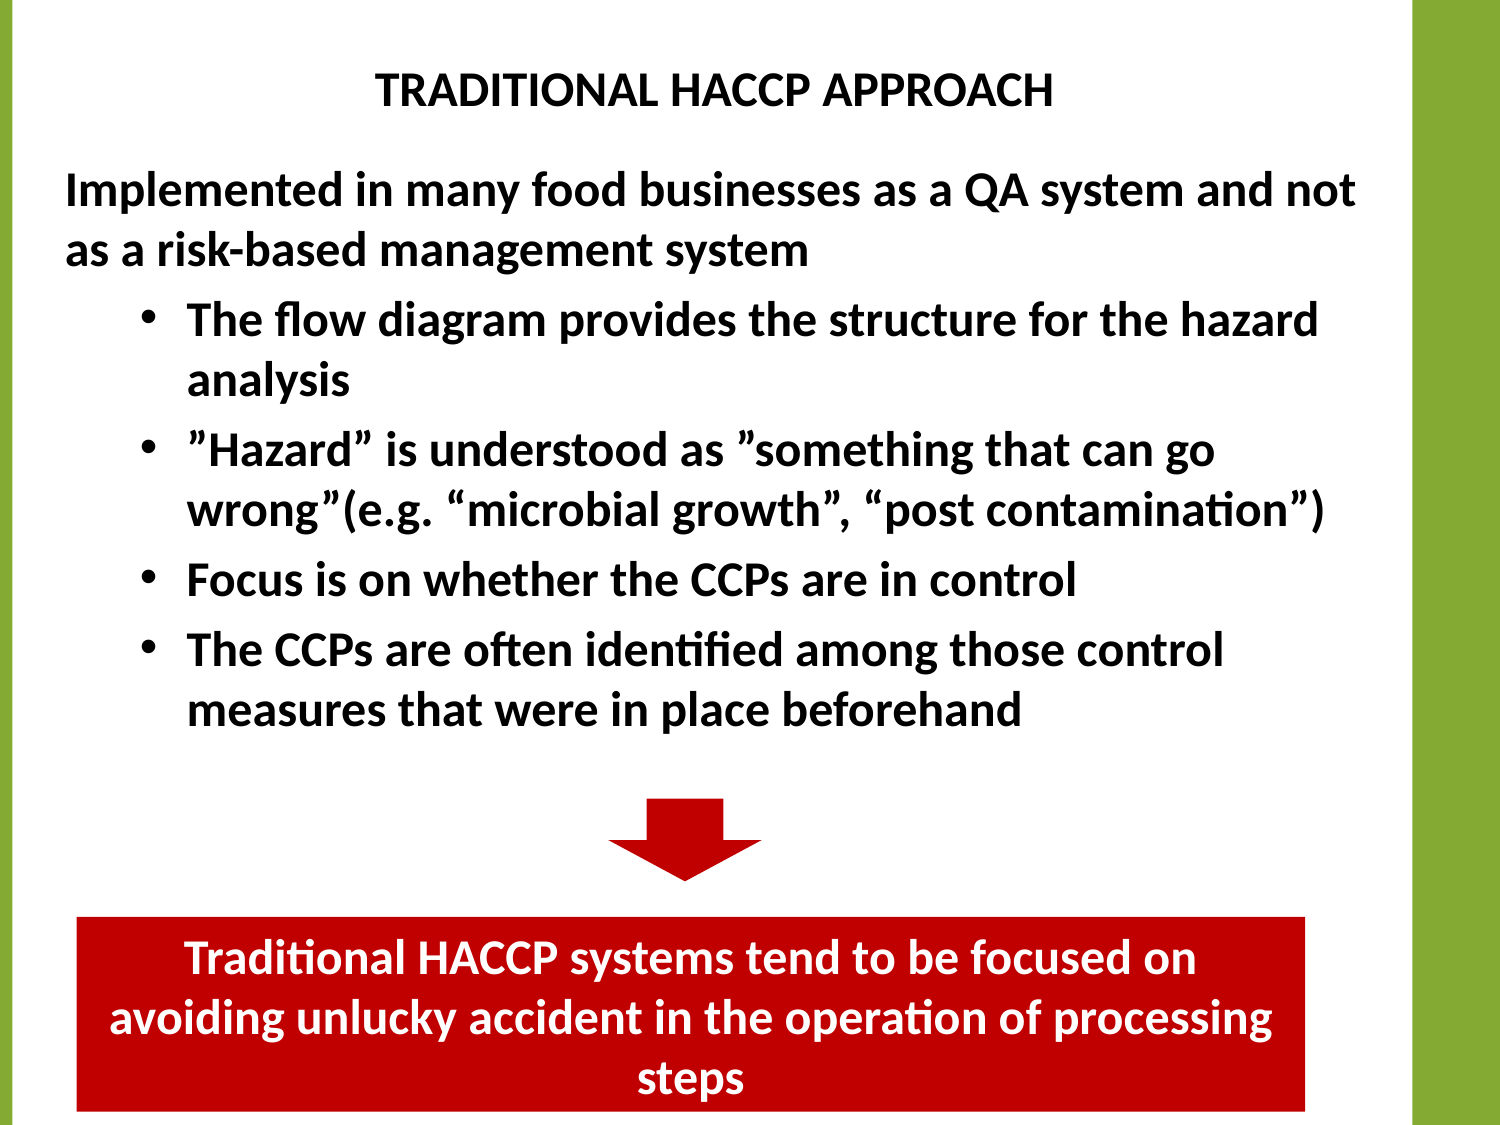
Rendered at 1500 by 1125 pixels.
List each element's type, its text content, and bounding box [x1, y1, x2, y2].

text_box [604, 795, 766, 885]
title Traditional HACCP approach [53, 31, 1376, 143]
text_box Traditional HACCP systems tend to be focused on avoiding unlucky accident in the operation of processing steps [76, 916, 1306, 1112]
list Implemented in many food businesses as a QA system and not as a risk-based management system The flow diagram provides the structure for the hazard analysis ”Hazard” is understood as ”something that can go wrong”(e.g. “microbial growth”, “post contamination”) Focus is on whether the CCPs are in control The CCPs are often identified among those control measures that were in place beforehand [50, 149, 1375, 776]
